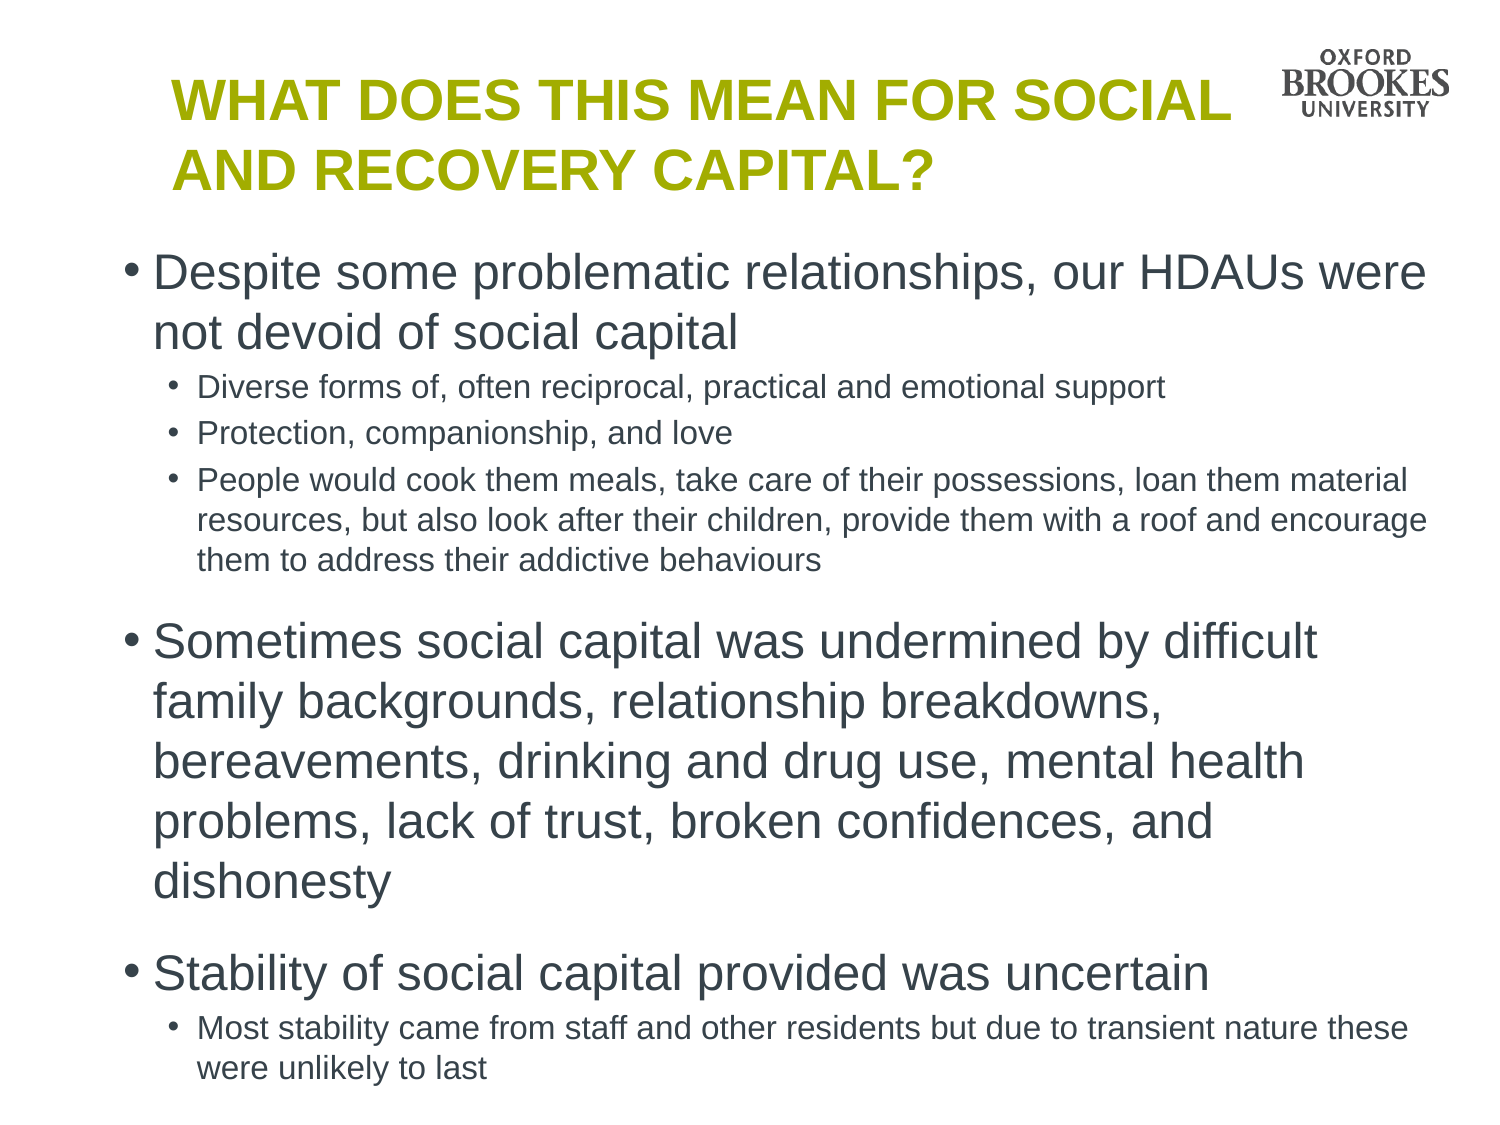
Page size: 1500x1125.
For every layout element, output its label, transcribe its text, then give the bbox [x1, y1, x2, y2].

title What does this mean for social and recovery capital? [171, 54, 1456, 211]
list Despite some problematic relationships, our HDAUs were not devoid of social capital Diverse forms of, often reciprocal, practical and emotional support Protection, companionship, and love People would cook them meals, take care of their possessions, loan them material resources, but also look after their children, provide them with a roof and encourage them to address their addictive behaviours Sometimes social capital was undermined by difficult family backgrounds, relationship breakdowns, bereavements, drinking and drug use, mental health problems, lack of trust, broken confidences, and dishonesty Stability of social capital provided was uncertain Most stability came from staff and other residents but due to transient nature these were unlikely to last [122, 231, 1454, 1006]
picture [50, 49, 1449, 303]
